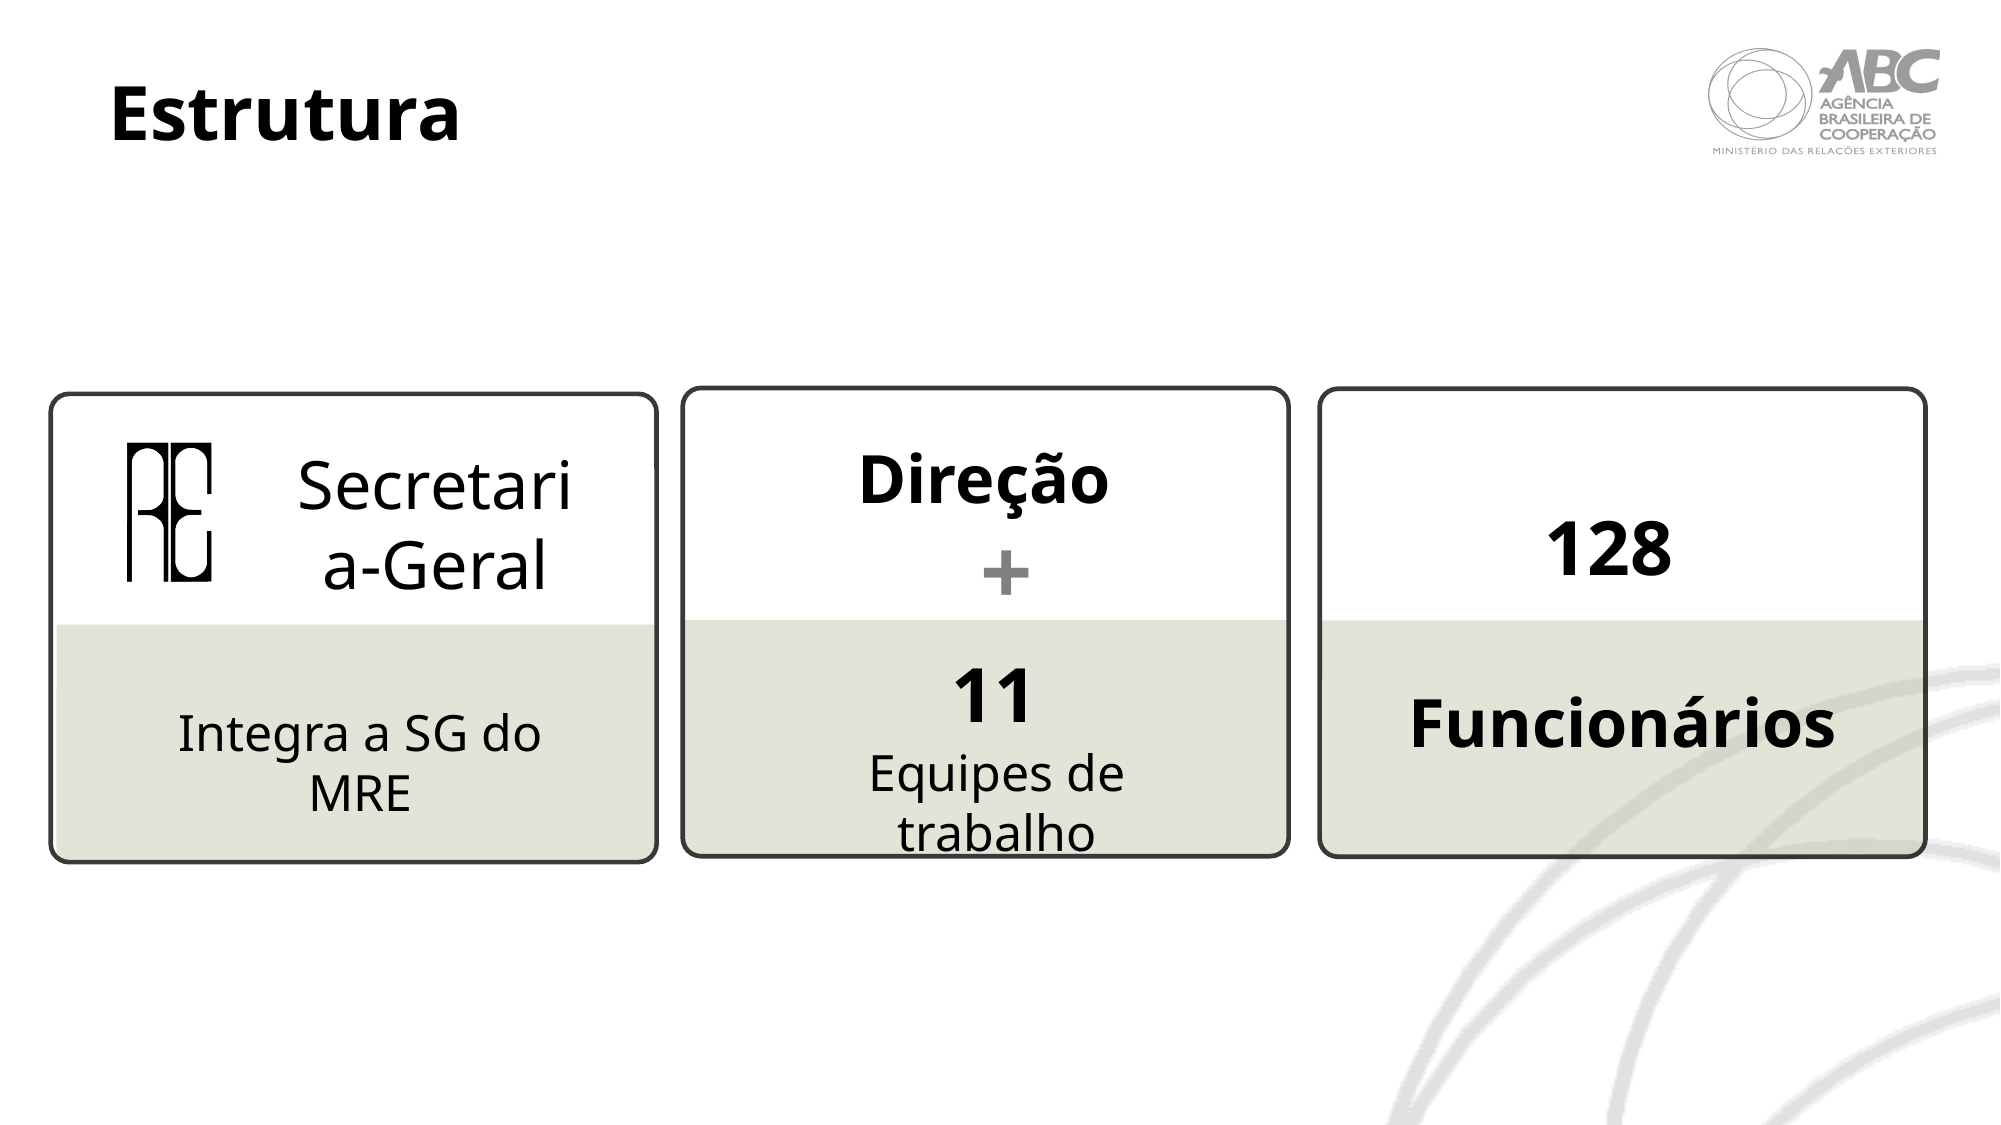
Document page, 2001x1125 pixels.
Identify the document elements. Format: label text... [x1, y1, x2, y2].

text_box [1319, 388, 1926, 857]
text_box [682, 387, 1289, 857]
text_box Estrutura [93, 57, 980, 163]
picture [1346, 662, 2000, 1125]
picture [1707, 48, 1940, 155]
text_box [50, 393, 657, 863]
